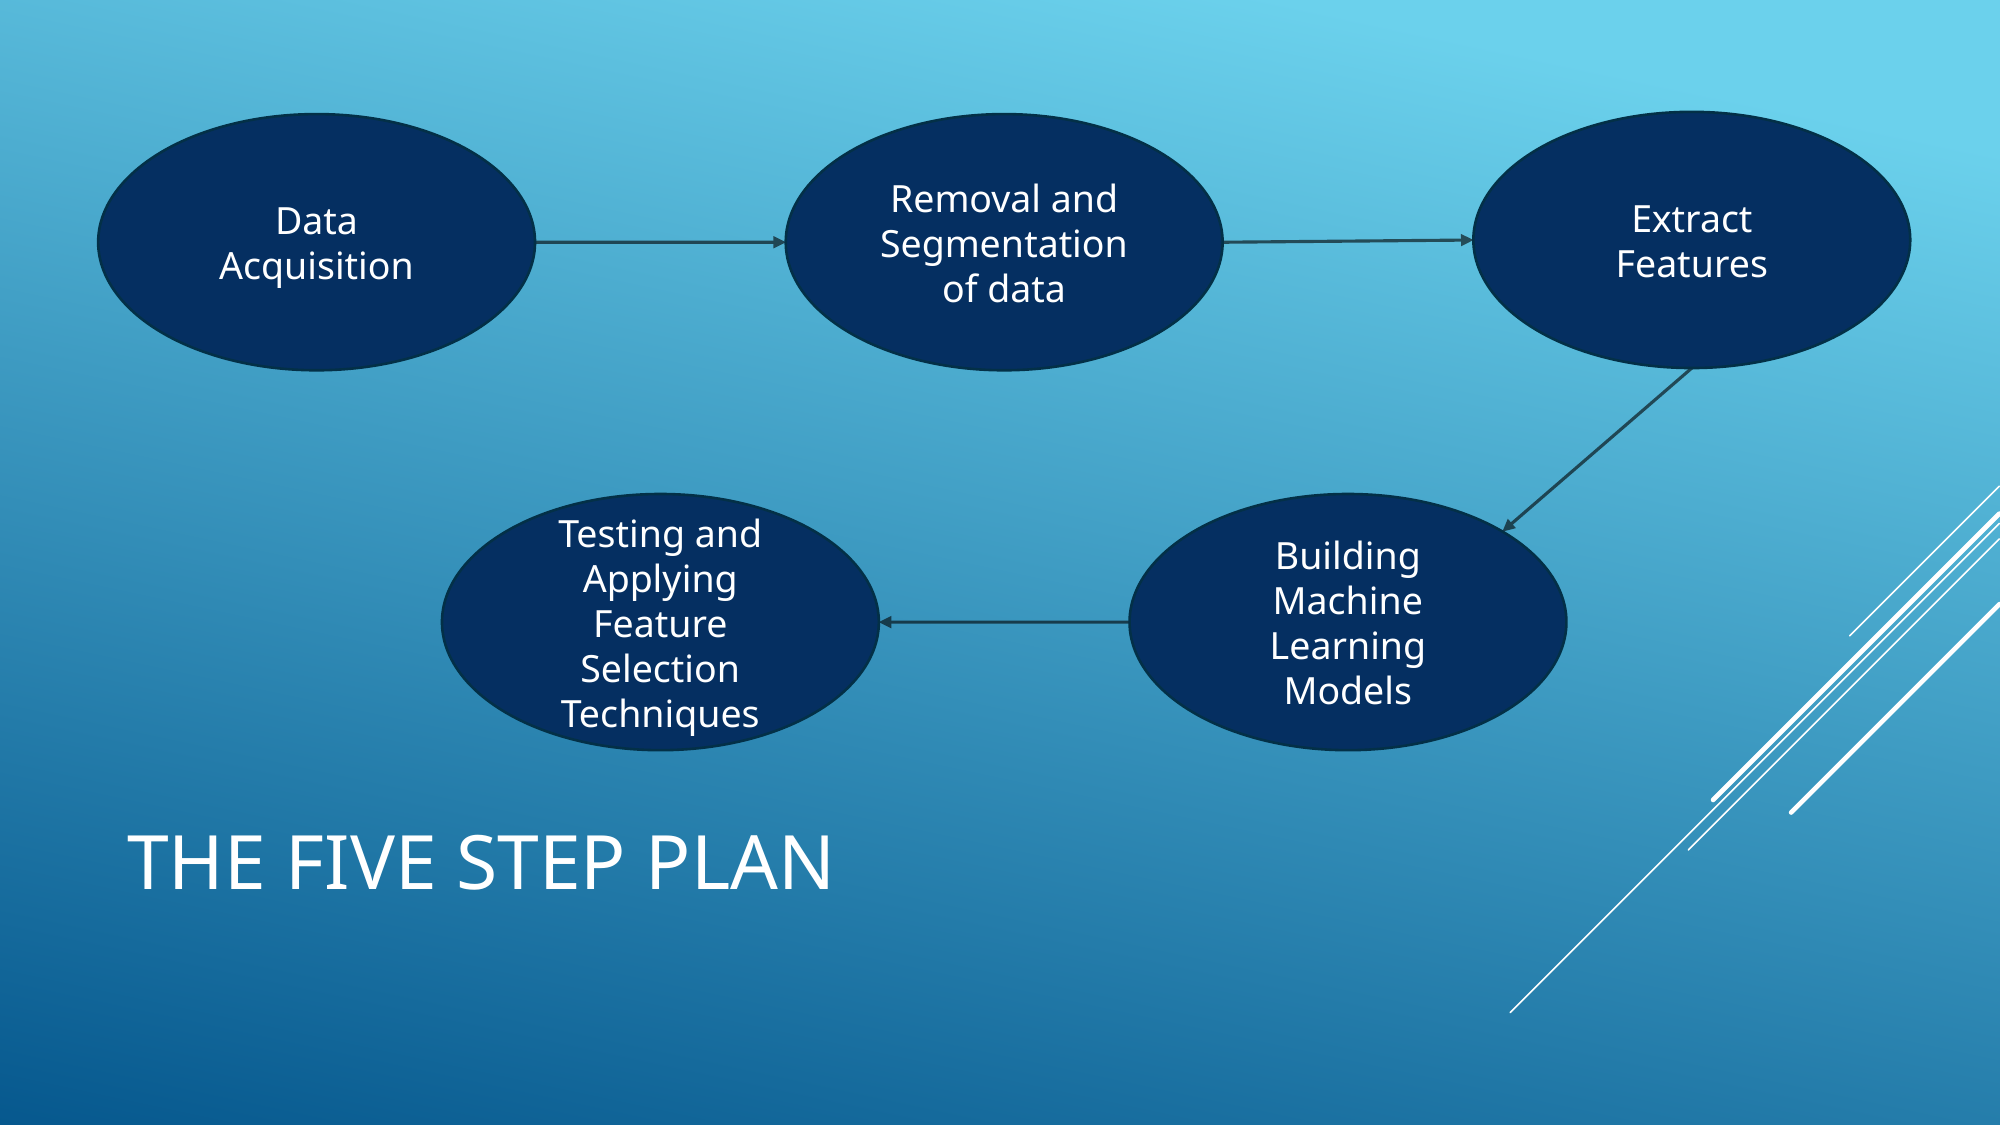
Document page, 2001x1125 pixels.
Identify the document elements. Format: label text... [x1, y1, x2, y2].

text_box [1222, 239, 1474, 243]
text_box Extract Features [1472, 110, 1912, 370]
title The five step plan [112, 736, 1513, 984]
text_box Removal and Segmentation of data [784, 112, 1224, 372]
text_box Building Machine Learning Models [1128, 492, 1568, 752]
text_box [1502, 367, 1693, 532]
text_box Testing and Applying Feature Selection Techniques [440, 492, 881, 752]
text_box Data Acquisition [96, 112, 537, 372]
